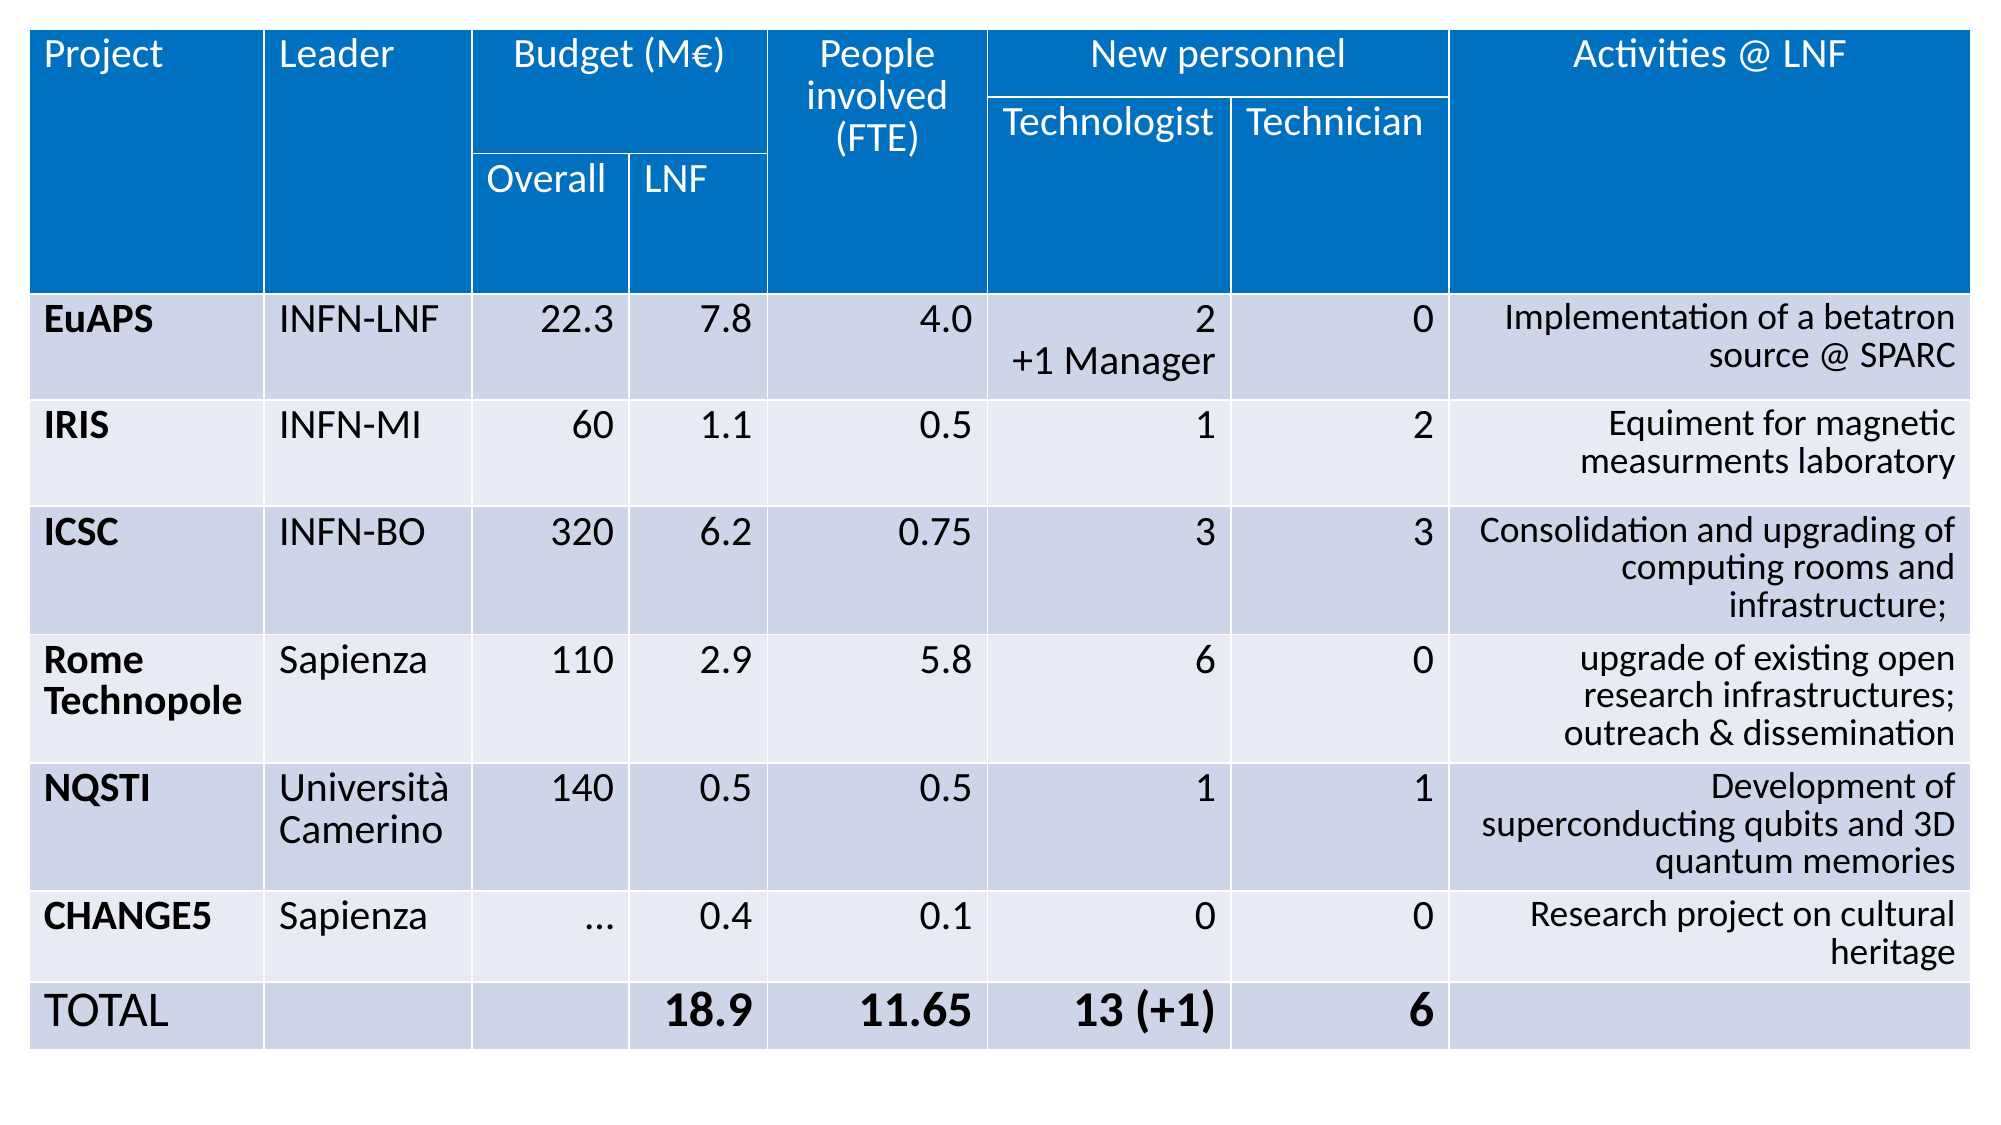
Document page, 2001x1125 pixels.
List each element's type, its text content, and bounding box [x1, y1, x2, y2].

table_cell TOTAL [30, 983, 263, 1049]
table_cell upgrade of existing open research infrastructures; outreach & dissemination [1450, 635, 1970, 762]
table_cell EuAPS [30, 295, 263, 399]
table_cell 110 [473, 635, 628, 762]
table_cell 11.65 [768, 983, 987, 1049]
table_header Activities @ LNF [1450, 30, 1970, 293]
table_cell Equiment for magnetic measurments laboratory [1450, 401, 1970, 505]
table_cell 1 [988, 764, 1230, 890]
table_cell ICSC [30, 507, 263, 634]
table_cell 0.4 [630, 892, 767, 981]
table_header People involved (FTE) [768, 30, 987, 293]
table_cell 1.1 [630, 401, 767, 505]
table_cell 5.8 [768, 635, 987, 762]
table_cell Technician [1232, 98, 1448, 293]
table_cell 0.5 [630, 764, 767, 890]
table_cell 0 [1232, 635, 1448, 762]
table_cell INFN-MI [265, 401, 471, 505]
table_cell Rome Technopole [30, 635, 263, 762]
table_cell 1 [1232, 764, 1448, 890]
table_cell 0 [988, 892, 1230, 981]
table_cell 6 [1232, 983, 1448, 1049]
table_cell 3 [1232, 507, 1448, 634]
table_cell 2 [1232, 401, 1448, 505]
table_cell 3 [988, 507, 1230, 634]
table_cell Development of superconducting qubits and 3D quantum memories [1450, 764, 1970, 890]
table_cell Overall [473, 154, 628, 293]
table_header New personnel [988, 30, 1448, 96]
table_cell 7.8 [630, 295, 767, 399]
table_cell 0 [1232, 295, 1448, 399]
table_cell 0.5 [768, 764, 987, 890]
table_cell Sapienza [265, 892, 471, 981]
table_cell 2.9 [630, 635, 767, 762]
table_header Leader [265, 30, 471, 293]
table_cell NQSTI [30, 764, 263, 890]
table_cell 0.75 [768, 507, 987, 634]
table_cell 140 [473, 764, 628, 890]
table_cell INFN-BO [265, 507, 471, 634]
table_cell [1450, 983, 1970, 1049]
table_cell INFN-LNF [265, 295, 471, 399]
table_cell CHANGE5 [30, 892, 263, 981]
table_cell IRIS [30, 401, 263, 505]
table_cell … [473, 892, 628, 981]
table_header Project [30, 30, 263, 293]
table_cell 6.2 [630, 507, 767, 634]
table_cell 2 +1 Manager [988, 295, 1230, 399]
table_cell Università Camerino [265, 764, 471, 890]
table_cell Technologist [988, 98, 1230, 293]
table_cell 4.0 [768, 295, 987, 399]
table_cell [473, 983, 628, 1049]
table_cell [265, 983, 471, 1049]
table_cell Sapienza [265, 635, 471, 762]
table_cell 60 [473, 401, 628, 505]
table_cell 320 [473, 507, 628, 634]
table_cell Implementation of a betatron source @ SPARC [1450, 295, 1970, 399]
table_cell 6 [988, 635, 1230, 762]
table_cell 0.1 [768, 892, 987, 981]
table_header Budget (M€) [473, 30, 767, 153]
table_cell 0.5 [768, 401, 987, 505]
table_cell 13 (+1) [988, 983, 1230, 1049]
table_cell 18.9 [630, 983, 767, 1049]
table_cell 22.3 [473, 295, 628, 399]
table_cell Consolidation and upgrading of computing rooms and infrastructure; [1450, 507, 1970, 634]
table_cell 0 [1232, 892, 1448, 981]
table_cell LNF [630, 154, 767, 293]
table_cell 1 [988, 401, 1230, 505]
table_cell Research project on cultural heritage [1450, 892, 1970, 981]
